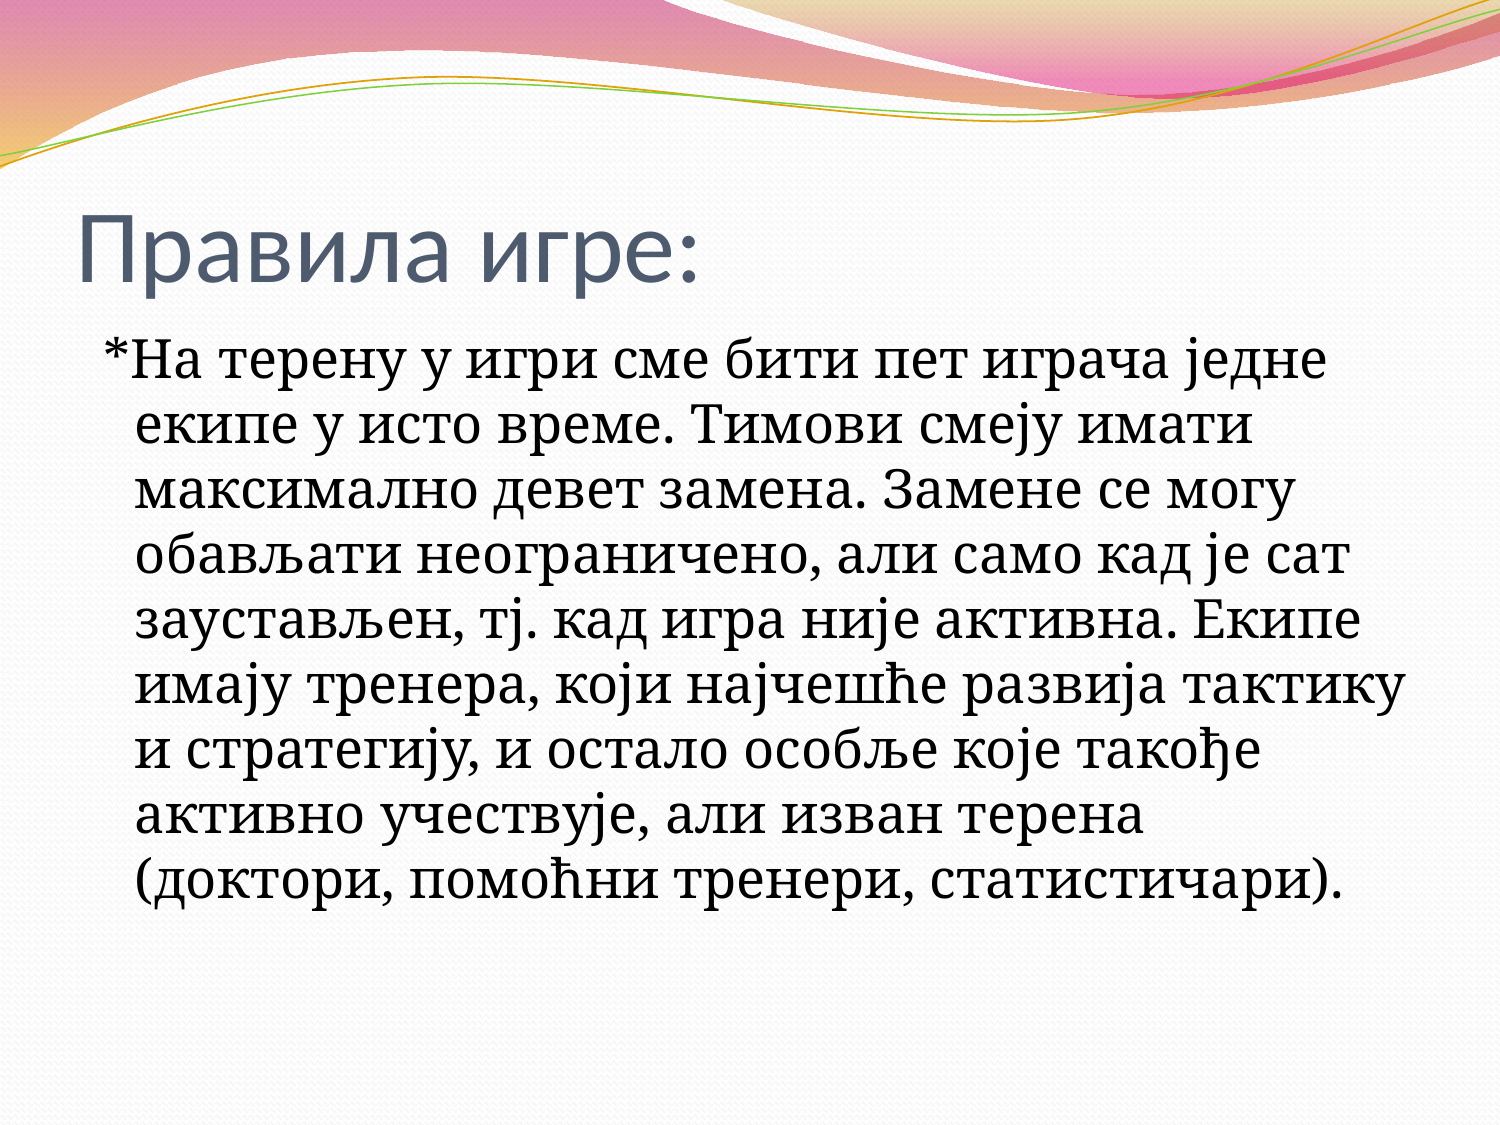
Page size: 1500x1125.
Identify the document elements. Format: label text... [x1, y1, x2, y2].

list *На терену у игри сме бити пет играча једне екипе у исто време. Тимови смеју имати максимално девет замена. Замене се могу обављати неограничено, али само кад је сат заустављен, тј. кад игра није активна. Екипе имају тренера, који најчешће развија тактику и стратегију, и остало особље које такође активно учествује, али изван терена (доктори, помоћни тренери, статистичари). [75, 317, 1425, 1038]
title Правила игре: [75, 115, 1425, 303]
